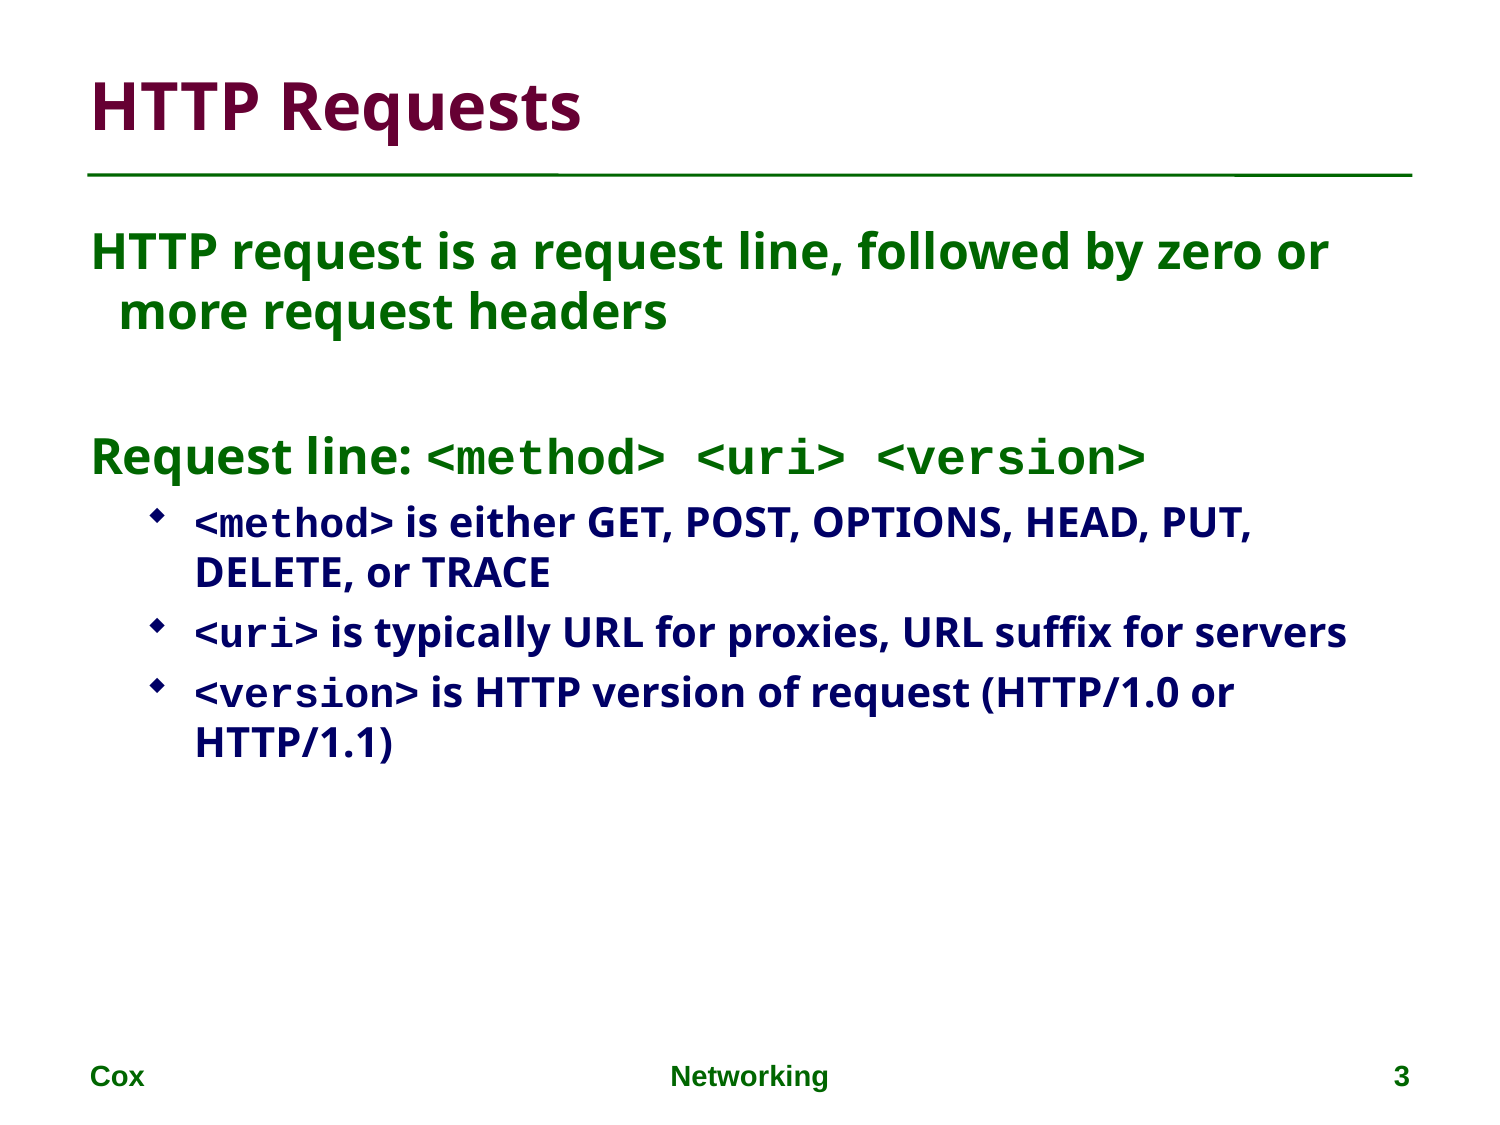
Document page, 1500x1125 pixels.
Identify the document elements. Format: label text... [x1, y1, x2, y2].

text_box 3 [1074, 1050, 1425, 1103]
text_box HTTP Requests [74, 45, 1425, 163]
text_box Cox [75, 1050, 425, 1103]
text_box HTTP request is a request line, followed by zero or more request headers Request line: <method> <uri> <version> <method> is either GET, POST, OPTIONS, HEAD, PUT, DELETE, or TRACE <uri> is typically URL for proxies, URL suffix for servers <version> is HTTP version of request (HTTP/1.0 or HTTP/1.1) [74, 212, 1425, 1005]
text_box Networking [512, 1050, 988, 1103]
